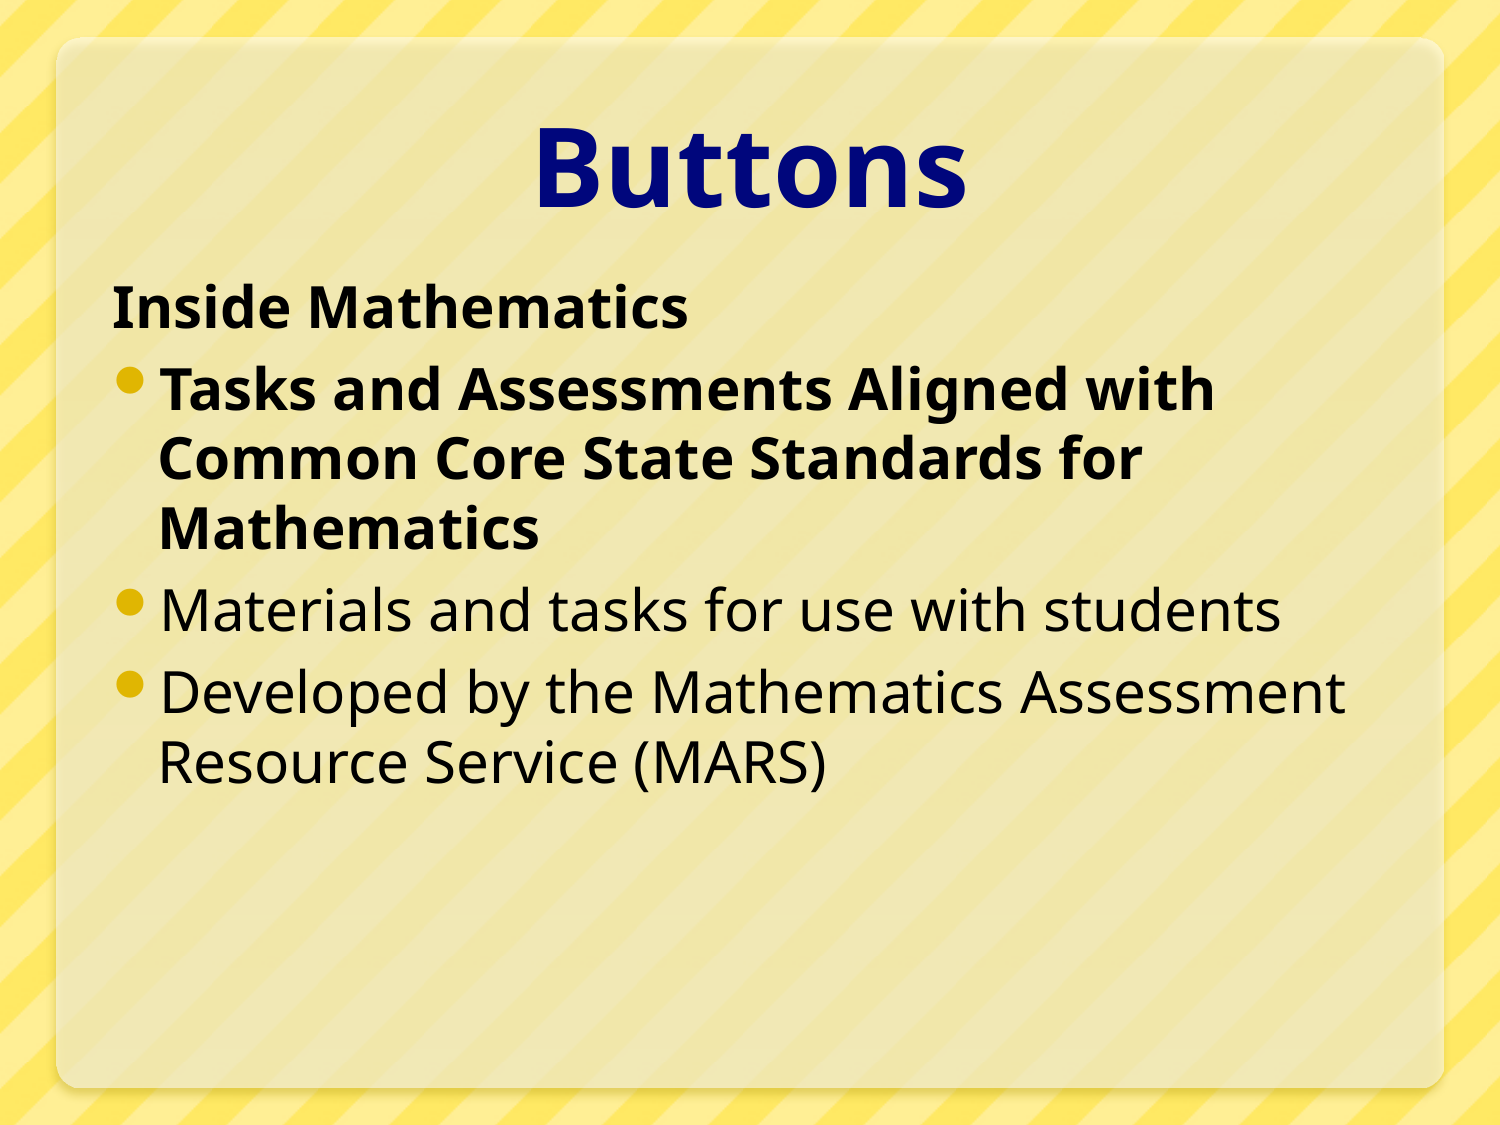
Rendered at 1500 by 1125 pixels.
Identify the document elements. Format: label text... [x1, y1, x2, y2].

title Buttons [75, 50, 1425, 238]
list Inside Mathematics Tasks and Assessments Aligned with Common Core State Standards for Mathematics Materials and tasks for use with students Developed by the Mathematics Assessment Resource Service (MARS) [75, 262, 1425, 1005]
